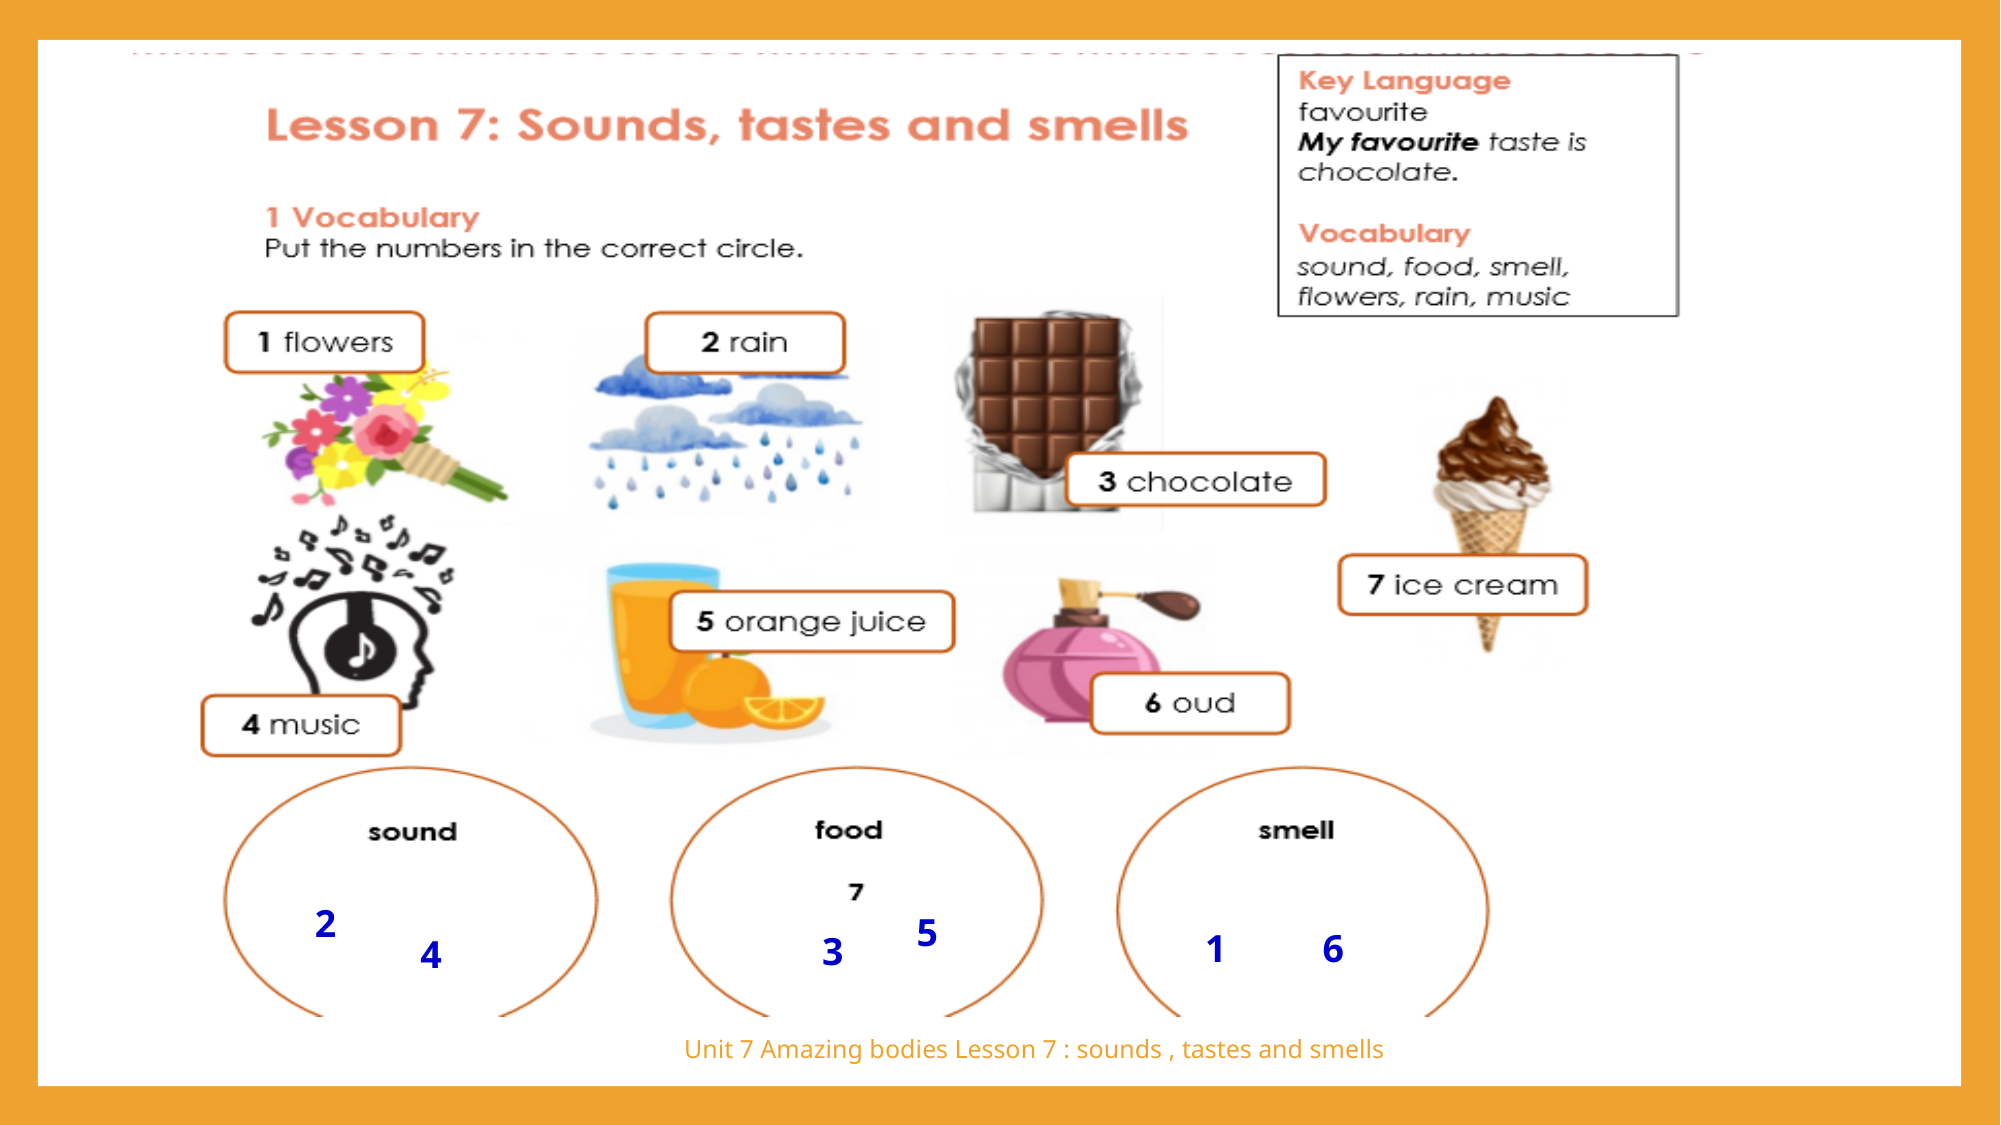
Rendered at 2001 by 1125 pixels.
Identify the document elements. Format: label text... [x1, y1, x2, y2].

footer Unit 7 Amazing bodies Lesson 7 : sounds , tastes and smells [647, 1026, 1422, 1081]
picture [133, 52, 1707, 1017]
